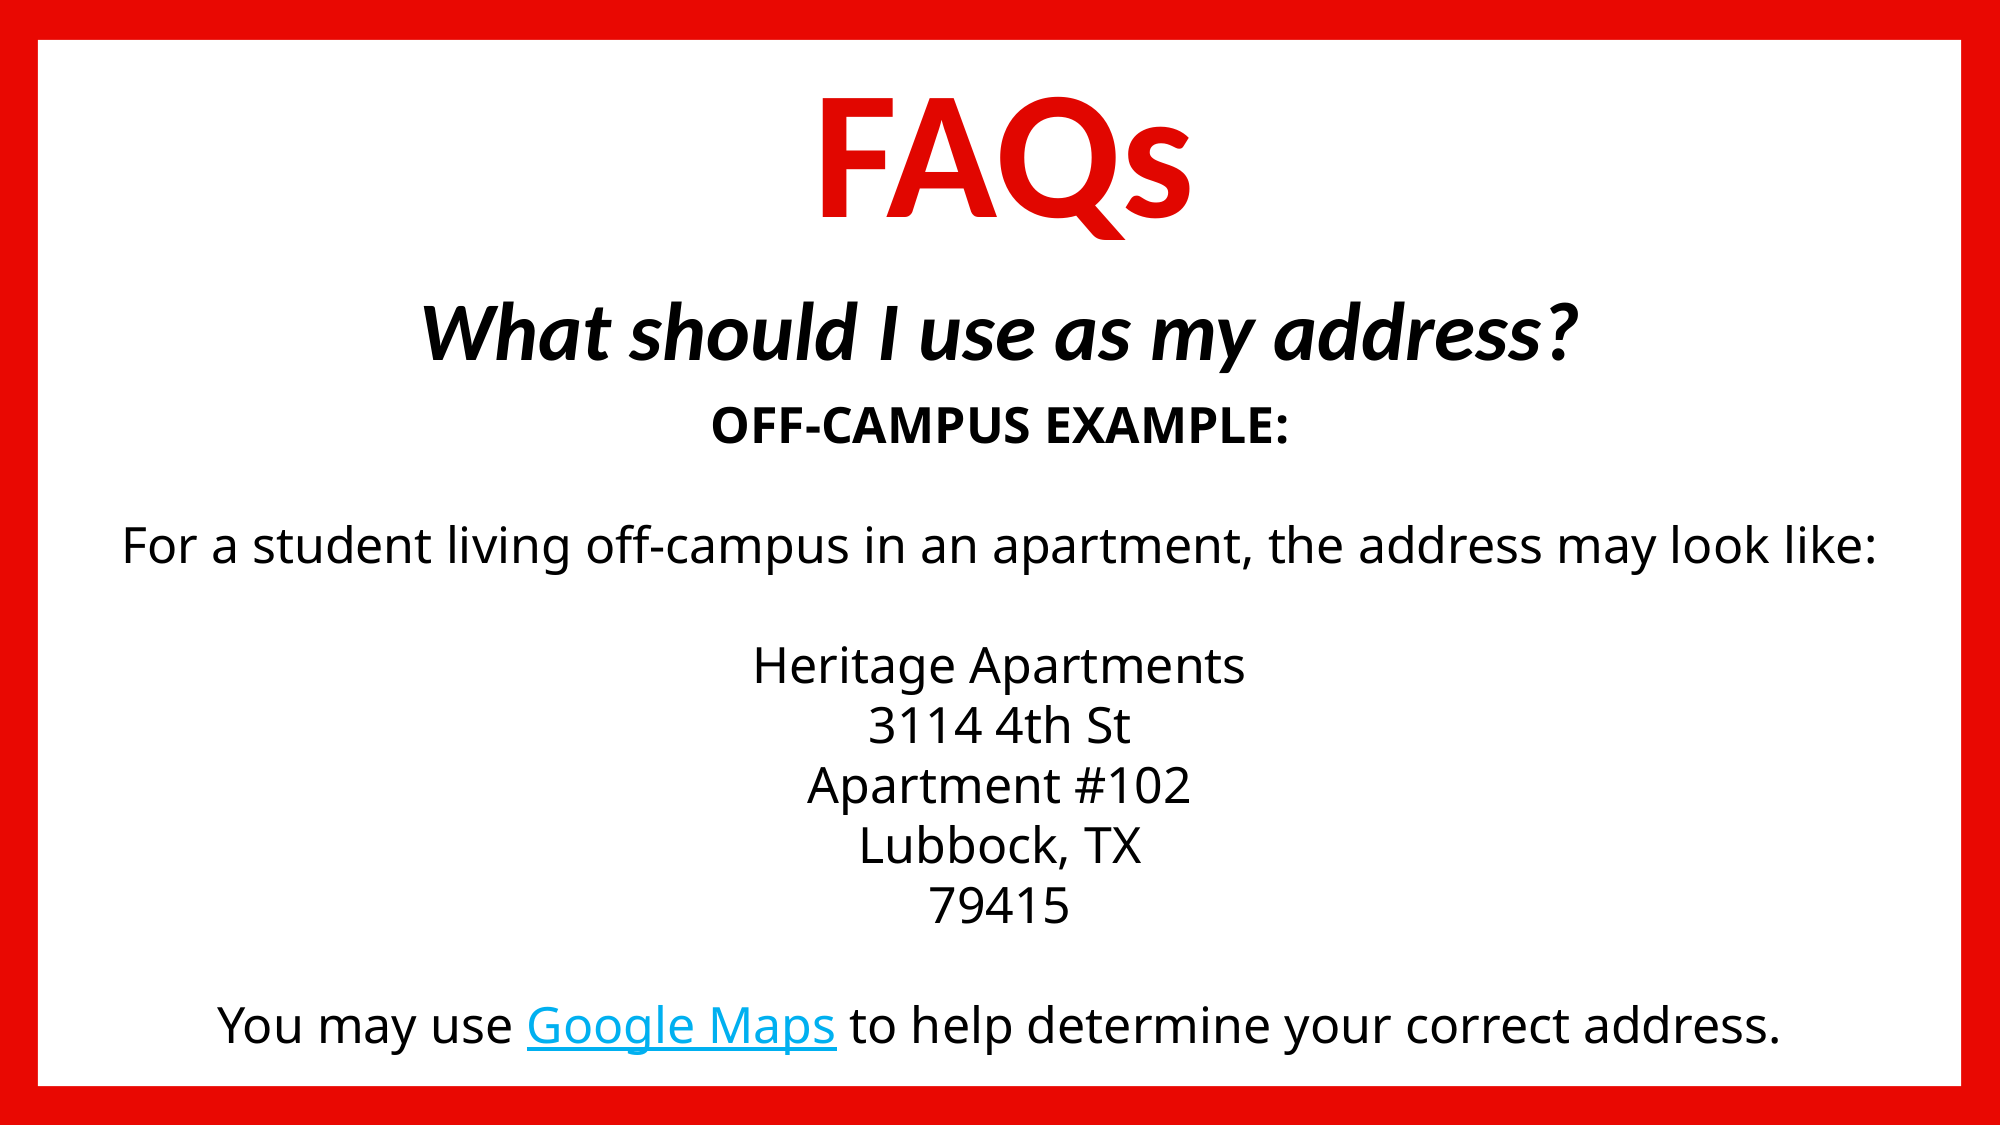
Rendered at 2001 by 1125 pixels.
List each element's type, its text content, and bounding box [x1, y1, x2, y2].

text_box What should I use as my address? [130, 269, 1870, 385]
title FAQs [483, 47, 1524, 269]
text_box OFF-CAMPUS EXAMPLE: For a student living off-campus in an apartment, the address may look like: Heritage Apartments 3114 4th St Apartment #102 Lubbock, TX 79415 You may use Google Maps to help determine your correct address. [97, 385, 1902, 1069]
